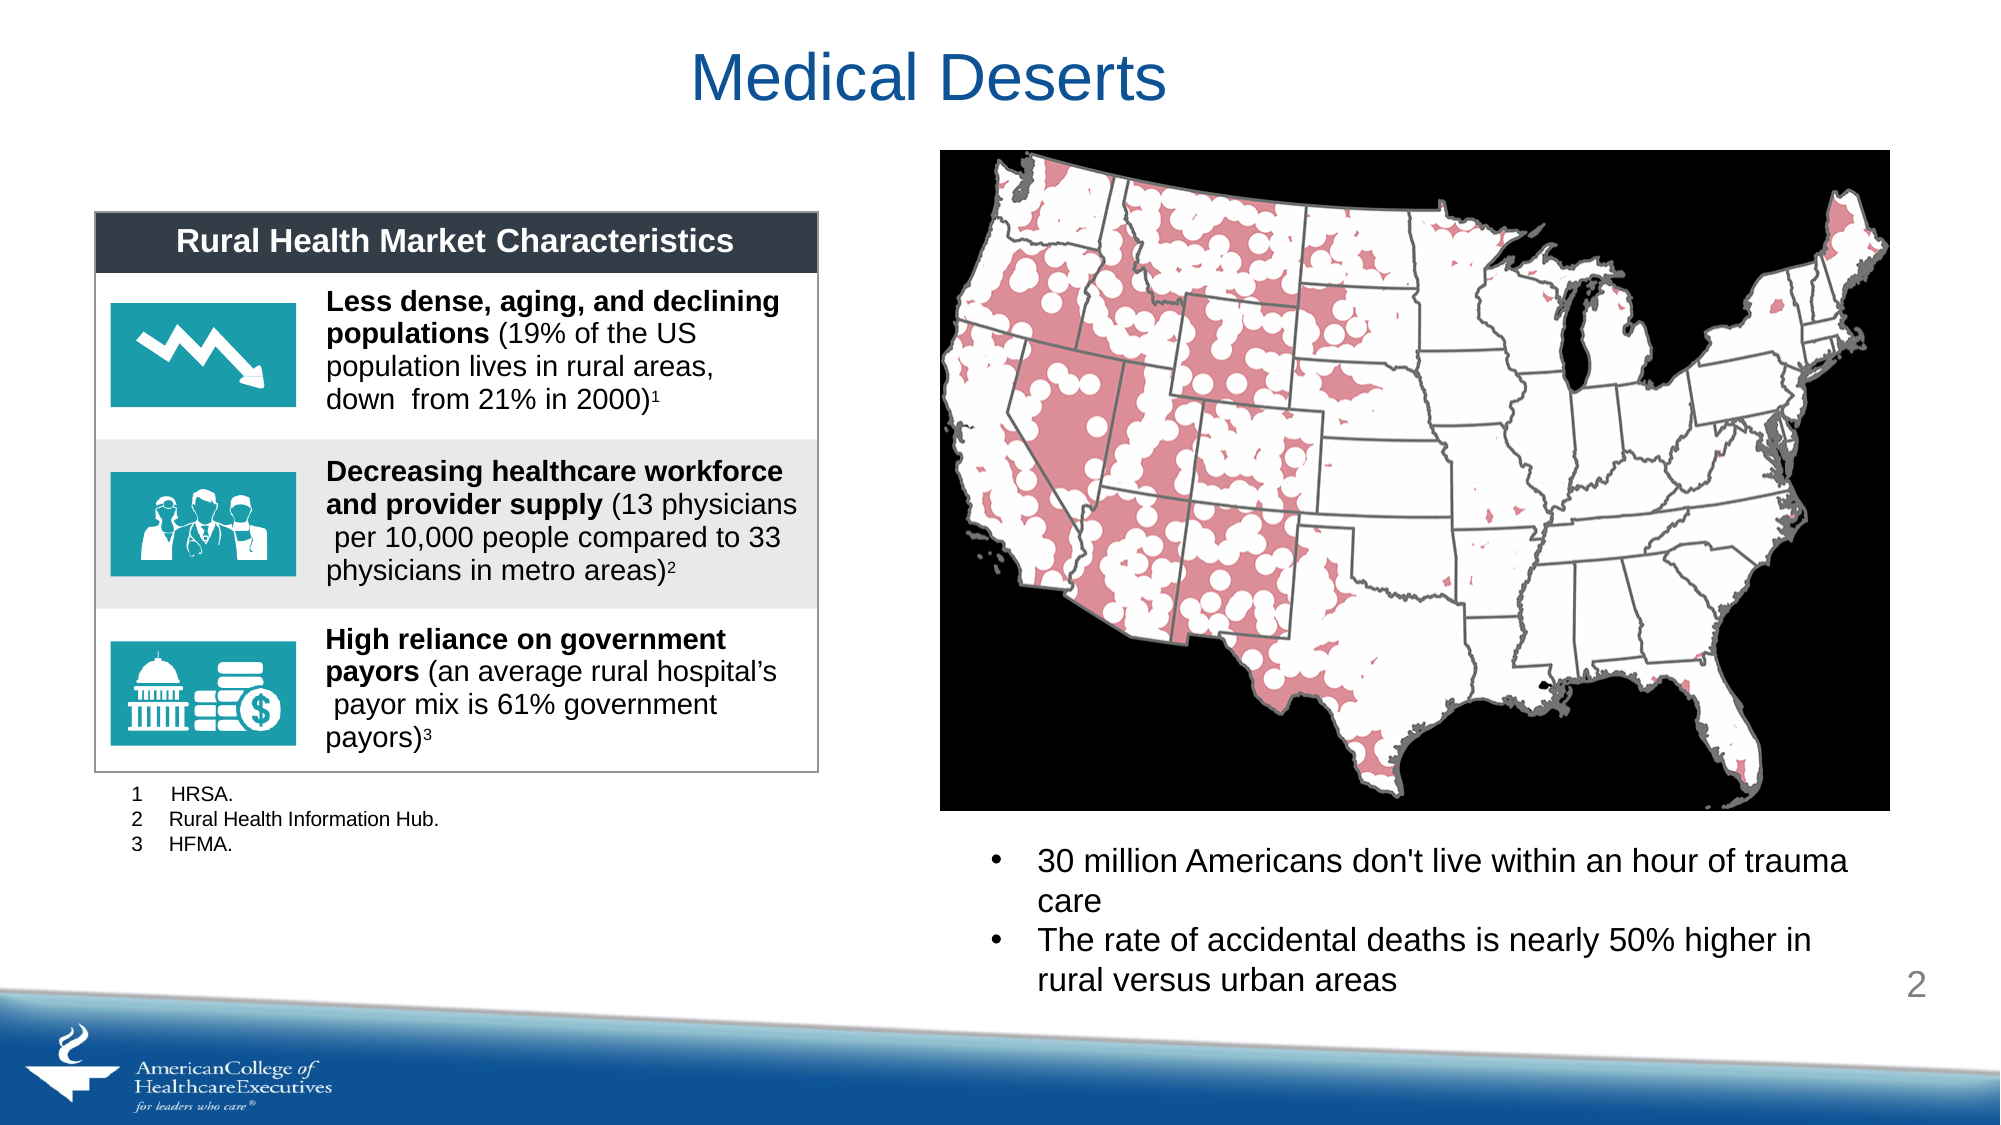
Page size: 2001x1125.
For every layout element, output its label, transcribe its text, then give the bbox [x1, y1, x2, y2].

picture [940, 150, 1890, 811]
table_cell Less dense, aging, and declining populations (19% of the US population lives in rural areas, down from 21% in 2000)1 [96, 273, 817, 438]
text_box 30 million Americans don't live within an hour of trauma care The rate of accidental deaths is nearly 50% higher in rural versus urban areas [975, 831, 1886, 1086]
picture [0, 931, 2000, 1125]
table_cell Decreasing healthcare workforce and provider supply (13 physicians per 10,000 people compared to 33 physicians in metro areas)2 [96, 438, 817, 608]
text_box [110, 303, 297, 408]
text_box 1 HRSA. Rural Health Information Hub. HFMA. [114, 772, 581, 863]
text_box [141, 489, 268, 560]
text_box [136, 324, 265, 389]
table_header Rural Health Market Characteristics [96, 213, 817, 273]
text_box [127, 651, 281, 731]
text_box [110, 641, 297, 746]
slide_number 2 [1886, 952, 1950, 1027]
table_cell High reliance on government payors (an average rural hospital’s payor mix is 61% government payors)3 [96, 608, 817, 771]
title Medical Deserts [29, 25, 1830, 117]
text_box [110, 472, 297, 577]
